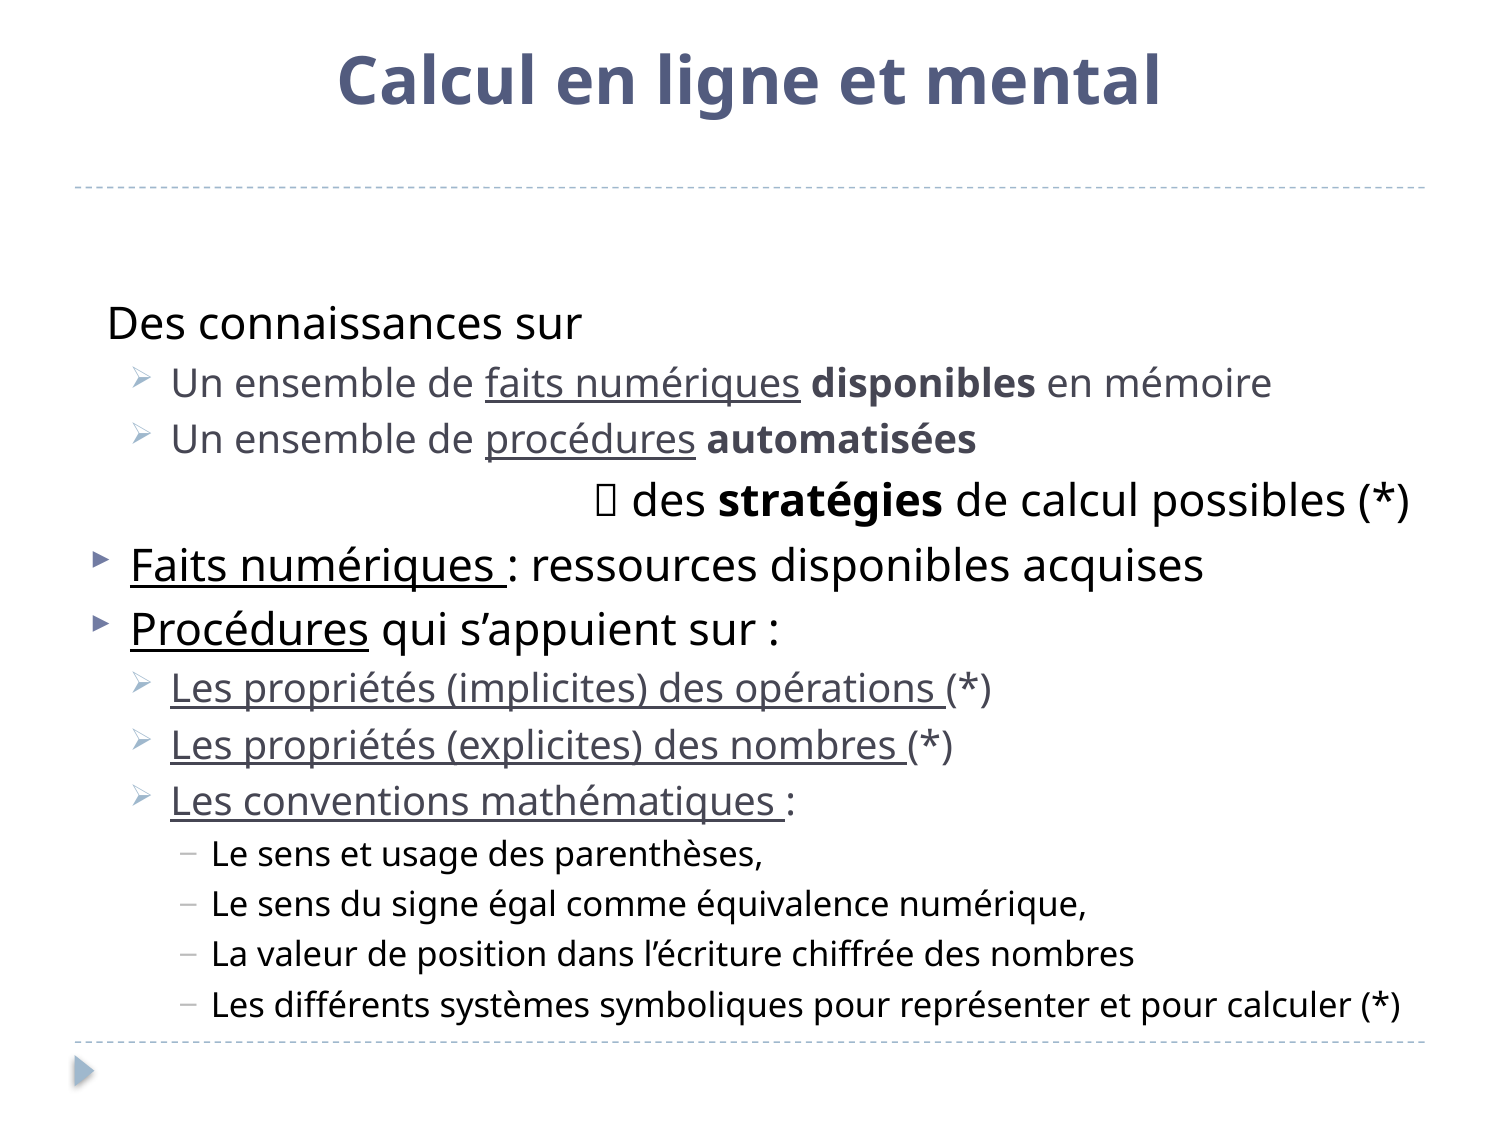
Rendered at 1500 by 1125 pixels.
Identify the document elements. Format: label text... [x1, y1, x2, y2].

list Des connaissances sur Un ensemble de faits numériques disponibles en mémoire Un ensemble de procédures automatisées  des stratégies de calcul possibles (*) Faits numériques : ressources disponibles acquises Procédures qui s’appuient sur : Les propriétés (implicites) des opérations (*) Les propriétés (explicites) des nombres (*) Les conventions mathématiques : Le sens et usage des parenthèses, Le sens du signe égal comme équivalence numérique, La valeur de position dans l’écriture chiffrée des nombres Les différents systèmes symboliques pour représenter et pour calculer (*) [75, 287, 1425, 1071]
title Calcul en ligne et mental [75, 24, 1425, 126]
